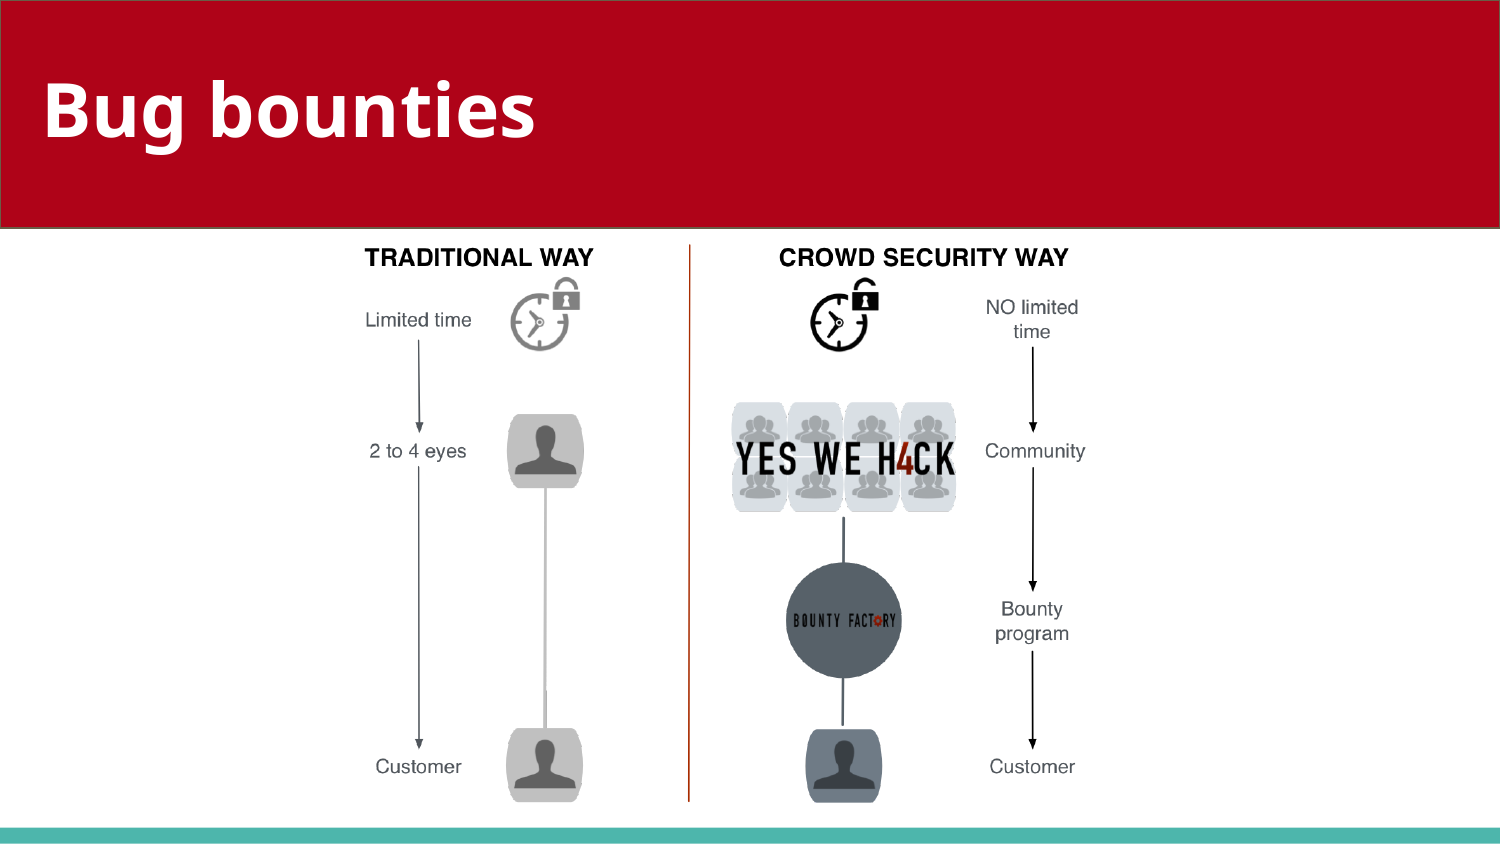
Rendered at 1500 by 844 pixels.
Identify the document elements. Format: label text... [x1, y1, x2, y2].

picture [360, 237, 1090, 804]
text_box [0, 0, 1500, 229]
title Bug bounties [26, 48, 1424, 164]
